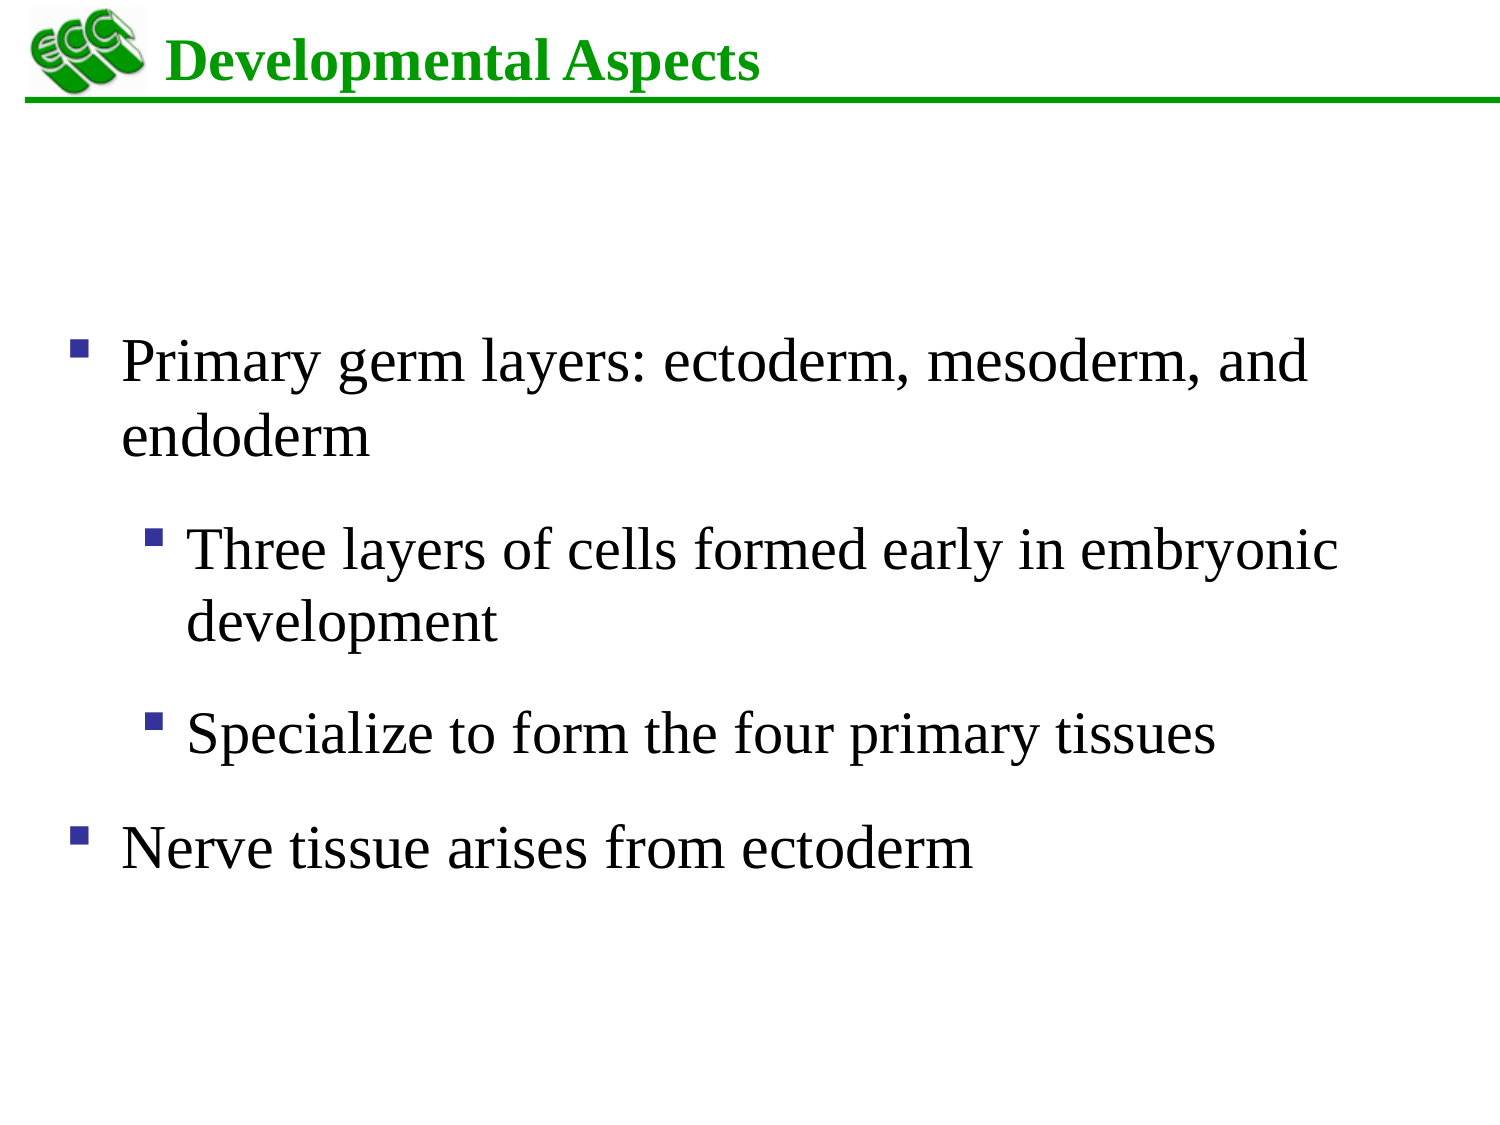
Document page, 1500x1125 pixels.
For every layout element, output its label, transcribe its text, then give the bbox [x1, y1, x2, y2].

picture [29, 7, 147, 96]
list Primary germ layers: ectoderm, mesoderm, and endoderm Three layers of cells formed early in embryonic development Specialize to form the four primary tissues Nerve tissue arises from ectoderm [49, 124, 1463, 1076]
title Developmental Aspects [149, 12, 1463, 113]
